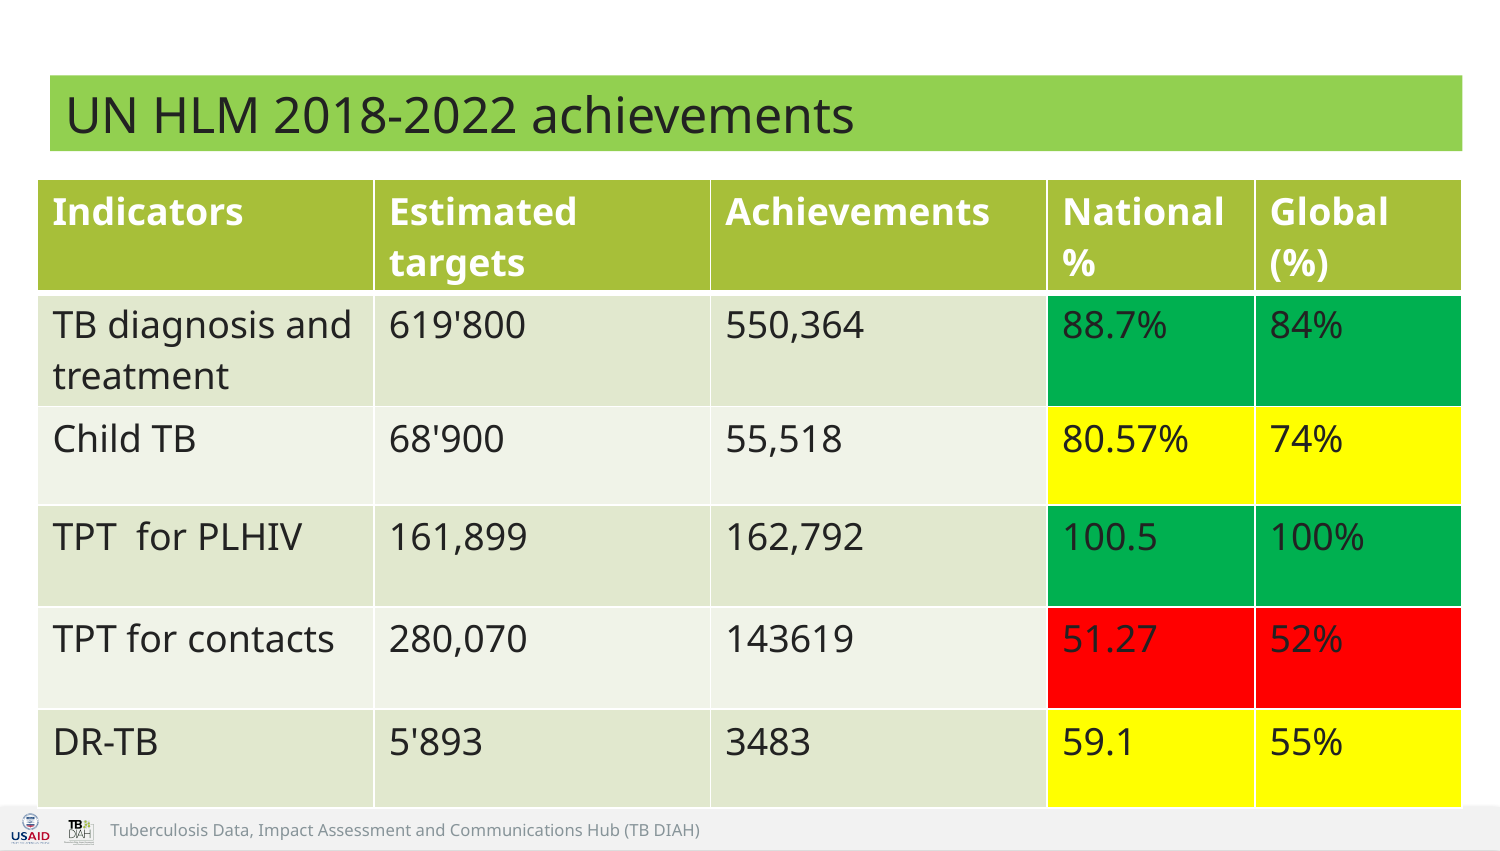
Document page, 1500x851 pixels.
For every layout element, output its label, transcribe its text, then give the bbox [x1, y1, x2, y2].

table_cell 162,792 [711, 506, 1046, 606]
table_header Estimated targets [375, 180, 710, 290]
table_cell 80.57% [1048, 407, 1254, 504]
table_cell 280,070 [375, 608, 710, 708]
table_cell TB diagnosis and treatment [38, 296, 373, 406]
table_cell 5'893 [375, 710, 710, 807]
table_cell 143619 [711, 608, 1046, 708]
table_cell 68'900 [375, 407, 710, 504]
title UN HLM 2018-2022 achievements [50, 75, 1463, 152]
table_cell 161,899 [375, 506, 710, 606]
table_cell 74% [1256, 407, 1461, 504]
table_header Achievements [711, 180, 1046, 290]
table_cell DR-TB [38, 710, 373, 807]
table_cell 100% [1256, 506, 1461, 606]
table_cell 59.1 [1048, 710, 1254, 807]
table_cell 88.7% [1048, 296, 1254, 406]
table_cell 52% [1256, 608, 1461, 708]
table_header National% [1048, 180, 1254, 290]
table_cell 51.27 [1048, 608, 1254, 708]
table_cell 84% [1256, 296, 1461, 406]
table_cell Child TB [38, 407, 373, 504]
table_cell 3483 [711, 710, 1046, 807]
table_cell 550,364 [711, 296, 1046, 406]
picture [64, 820, 94, 845]
table_cell 100.5 [1048, 506, 1254, 606]
table_header Global (%) [1256, 180, 1461, 290]
table_cell 619'800 [375, 296, 710, 406]
table_header Indicators [38, 180, 373, 290]
table_cell TPT for contacts [38, 608, 373, 708]
picture [3, 805, 58, 851]
table_cell TPT for PLHIV [38, 506, 373, 606]
table_cell 55,518 [711, 407, 1046, 504]
table_cell 55% [1256, 710, 1461, 807]
